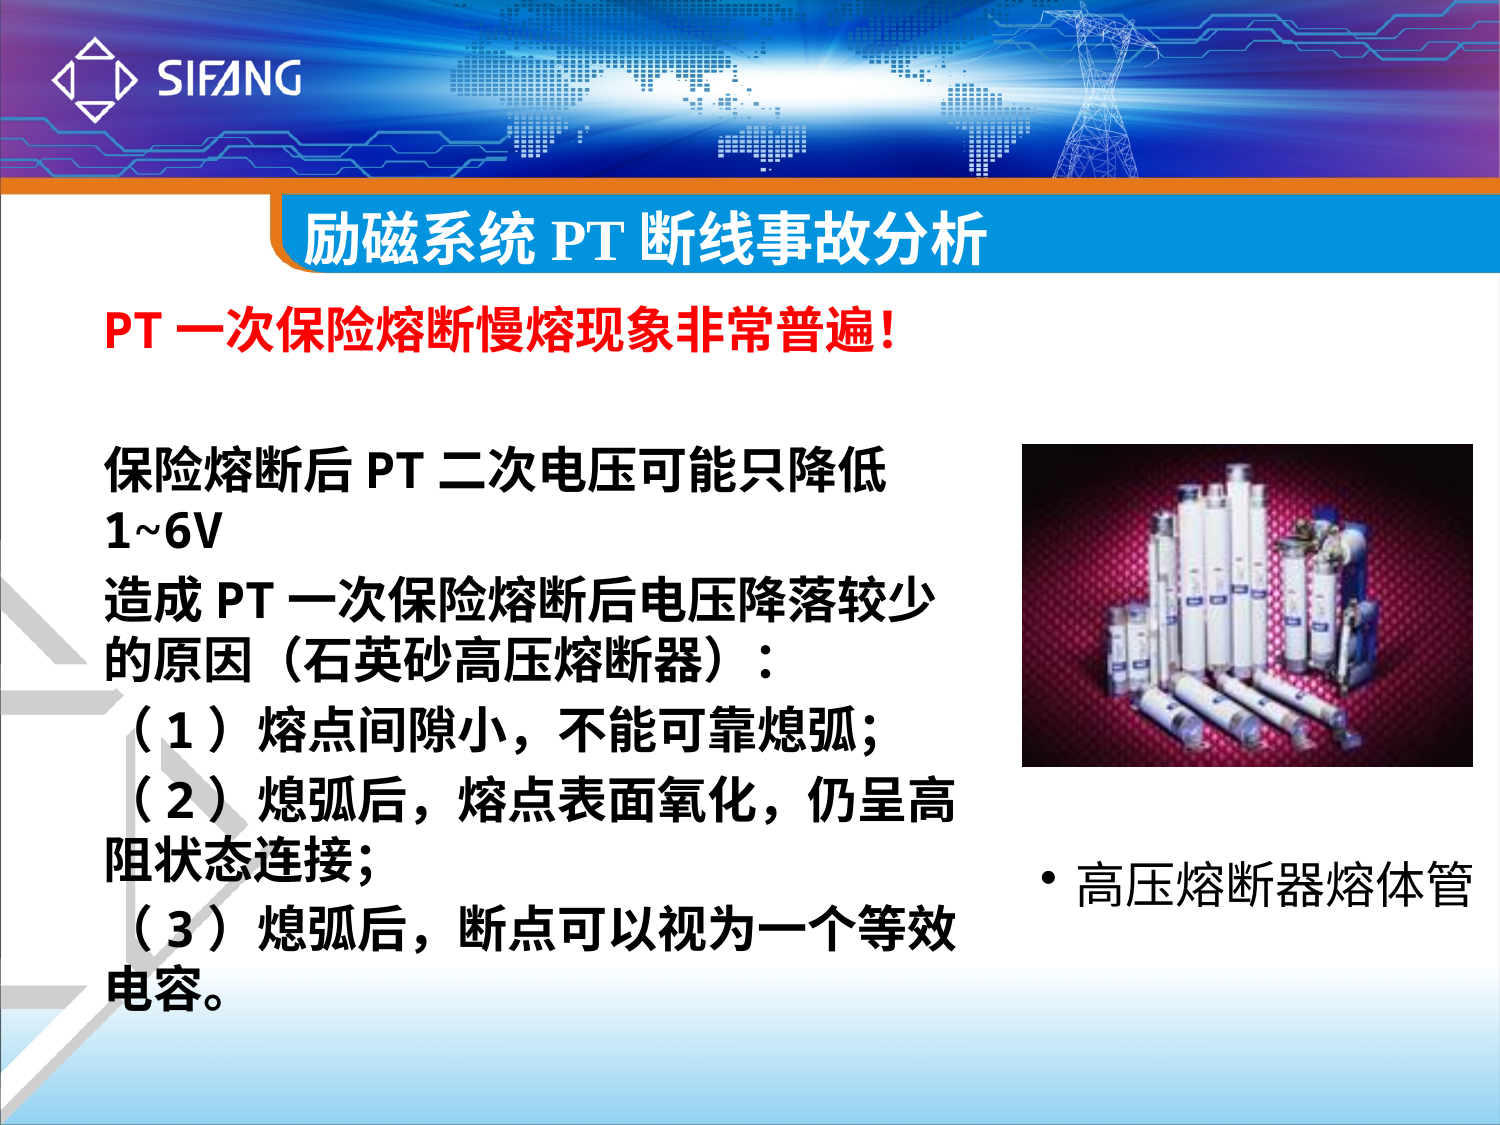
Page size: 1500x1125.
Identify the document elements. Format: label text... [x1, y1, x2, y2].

picture [0, 0, 1500, 1125]
text_box 高压熔断器熔体管 [1025, 845, 1491, 921]
text_box PT一次保险熔断慢熔现象非常普遍！ 保险熔断后PT二次电压可能只降低1~6V 造成PT一次保险熔断后电压降落较少的原因（石英砂高压熔断器）： （1）熔点间隙小，不能可靠熄弧； （2）熄弧后，熔点表面氧化，仍呈高阻状态连接； （3）熄弧后，断点可以视为一个等效电容。 [88, 290, 998, 1026]
text_box 励磁系统PT断线事故分析 [289, 184, 1258, 280]
